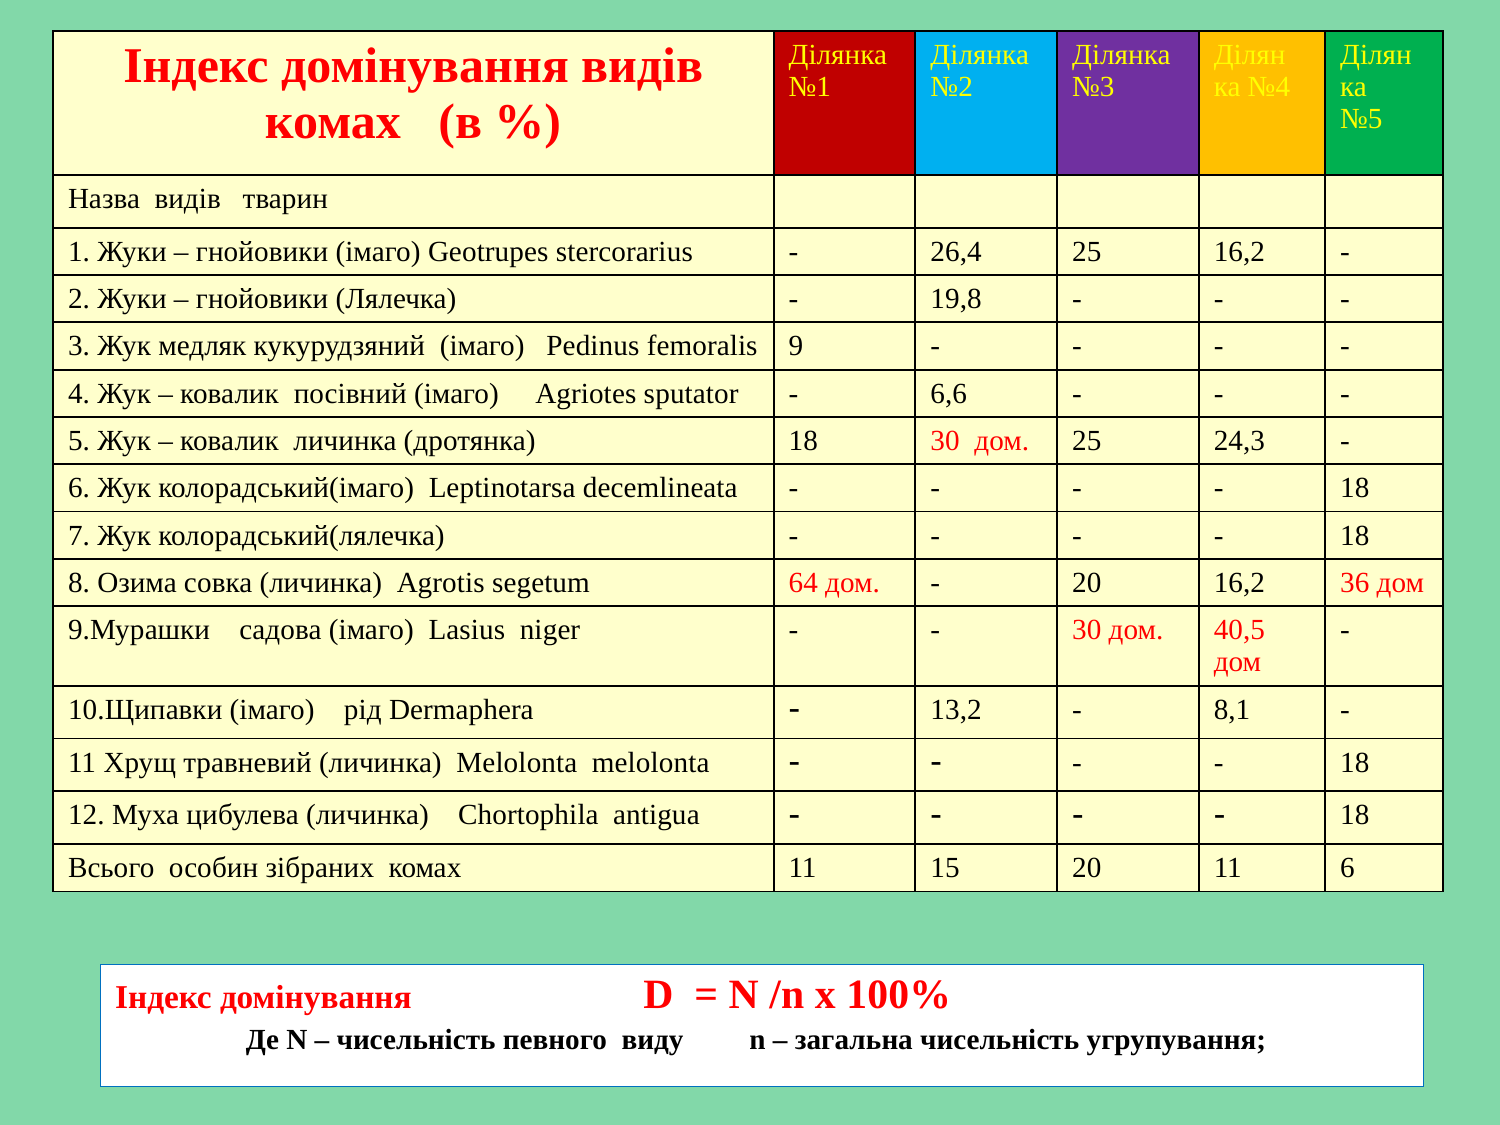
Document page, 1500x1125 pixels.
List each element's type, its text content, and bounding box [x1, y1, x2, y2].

table_cell [1326, 176, 1442, 227]
table_cell - [775, 687, 914, 738]
table_cell 16,2 [1200, 229, 1324, 274]
table_cell - [916, 512, 1056, 558]
table_cell - [775, 371, 914, 416]
table_cell 20 [1058, 560, 1198, 605]
table_cell 8,1 [1200, 687, 1324, 738]
table_cell - [775, 739, 914, 790]
table_cell [916, 176, 1056, 227]
table_cell - [916, 607, 1056, 685]
table_cell 11 [1200, 845, 1324, 891]
table_cell 36 дом [1326, 560, 1442, 605]
table_cell - [775, 276, 914, 321]
table_cell - [1326, 418, 1442, 463]
table_cell - [1200, 792, 1324, 843]
table_cell Всього особин зібраних комах [54, 845, 773, 891]
table_cell 24,3 [1200, 418, 1324, 463]
table_cell - [916, 323, 1056, 369]
table_header Ділян ка №5 [1326, 32, 1442, 174]
table_cell - [1058, 323, 1198, 369]
table_cell 10.Щипавки (імаго) рід Dermaphera [54, 687, 773, 738]
table_cell - [1058, 792, 1198, 843]
table_cell [775, 176, 914, 227]
table_cell 18 [1326, 512, 1442, 558]
table_cell 30 дом. [916, 418, 1056, 463]
table_cell - [775, 607, 914, 685]
table_header Ділянка №3 [1058, 32, 1198, 174]
table_cell - [916, 465, 1056, 511]
table_cell 2. Жуки – гнойовики (Лялечка) [54, 276, 773, 321]
text_box Індекс домінування D = N /n х 100% Де N – чисельність певного виду n – загальна чисельність угрупування; [100, 964, 1424, 1087]
table_cell - [775, 465, 914, 511]
table_cell - [1200, 276, 1324, 321]
table_cell 3. Жук медляк кукурудзяний (імаго) Pedinus femoralis [54, 323, 773, 369]
table_cell - [1058, 687, 1198, 738]
table_cell - [1200, 465, 1324, 511]
table_cell - [1326, 276, 1442, 321]
table_cell - [916, 739, 1056, 790]
table_cell 19,8 [916, 276, 1056, 321]
table_cell - [1200, 323, 1324, 369]
table_cell - [775, 229, 914, 274]
table_cell - [1058, 465, 1198, 511]
table_cell 11 [775, 845, 914, 891]
table_cell 64 дом. [775, 560, 914, 605]
table_cell 9.Мурашки садова (імаго) Lasius niger [54, 607, 773, 685]
table_cell - [1326, 371, 1442, 416]
table_cell 7. Жук колорадський(лялечка) [54, 512, 773, 558]
table_cell 18 [1326, 792, 1442, 843]
table_cell - [1200, 371, 1324, 416]
table_cell - [1058, 512, 1198, 558]
table_header Ділянка №1 [775, 32, 914, 174]
table_cell - [1200, 512, 1324, 558]
table_header Ділян ка №4 [1200, 32, 1324, 174]
table_cell - [916, 792, 1056, 843]
table_cell - [1326, 607, 1442, 685]
table_cell 6. Жук колорадський(імаго) Leptinotarsa decemlineata [54, 465, 773, 511]
table_cell 6,6 [916, 371, 1056, 416]
table_cell 11 Хрущ травневий (личинка) Melolonta melolonta [54, 739, 773, 790]
table_cell - [1058, 739, 1198, 790]
table_cell 15 [916, 845, 1056, 891]
table_cell 8. Озима совка (личинка) Agrotis segetum [54, 560, 773, 605]
table_cell 13,2 [916, 687, 1056, 738]
table_cell 1. Жуки – гнойовики (імаго) Geotrupes stercorarius [54, 229, 773, 274]
table_cell - [1058, 371, 1198, 416]
table_cell 9 [775, 323, 914, 369]
table_cell 25 [1058, 418, 1198, 463]
table_cell 18 [775, 418, 914, 463]
table_cell 20 [1058, 845, 1198, 891]
table_cell 18 [1326, 465, 1442, 511]
table_cell 30 дом. [1058, 607, 1198, 685]
table_cell 18 [1326, 739, 1442, 790]
table_cell 4. Жук – ковалик посівний (імаго) Agriotes sputator [54, 371, 773, 416]
table_header Ділянка №2 [916, 32, 1056, 174]
table_cell - [1326, 229, 1442, 274]
table_cell - [1326, 687, 1442, 738]
table_cell [1058, 176, 1198, 227]
table_cell 12. Муха цибулева (личинка) Chortophila antigua [54, 792, 773, 843]
table_cell - [1326, 323, 1442, 369]
table_cell - [1200, 739, 1324, 790]
table_cell 16,2 [1200, 560, 1324, 605]
table_cell 25 [1058, 229, 1198, 274]
table_cell 6 [1326, 845, 1442, 891]
table_cell 40,5 дом [1200, 607, 1324, 685]
table_cell 26,4 [916, 229, 1056, 274]
table_cell - [916, 560, 1056, 605]
table_cell Назва видів тварин [54, 176, 773, 227]
table_header Індекс домінування видів комах (в %) [54, 32, 773, 174]
table_cell [1200, 176, 1324, 227]
table_cell - [775, 792, 914, 843]
table_cell - [1058, 276, 1198, 321]
table_cell 5. Жук – ковалик личинка (дротянка) [54, 418, 773, 463]
table_cell - [775, 512, 914, 558]
